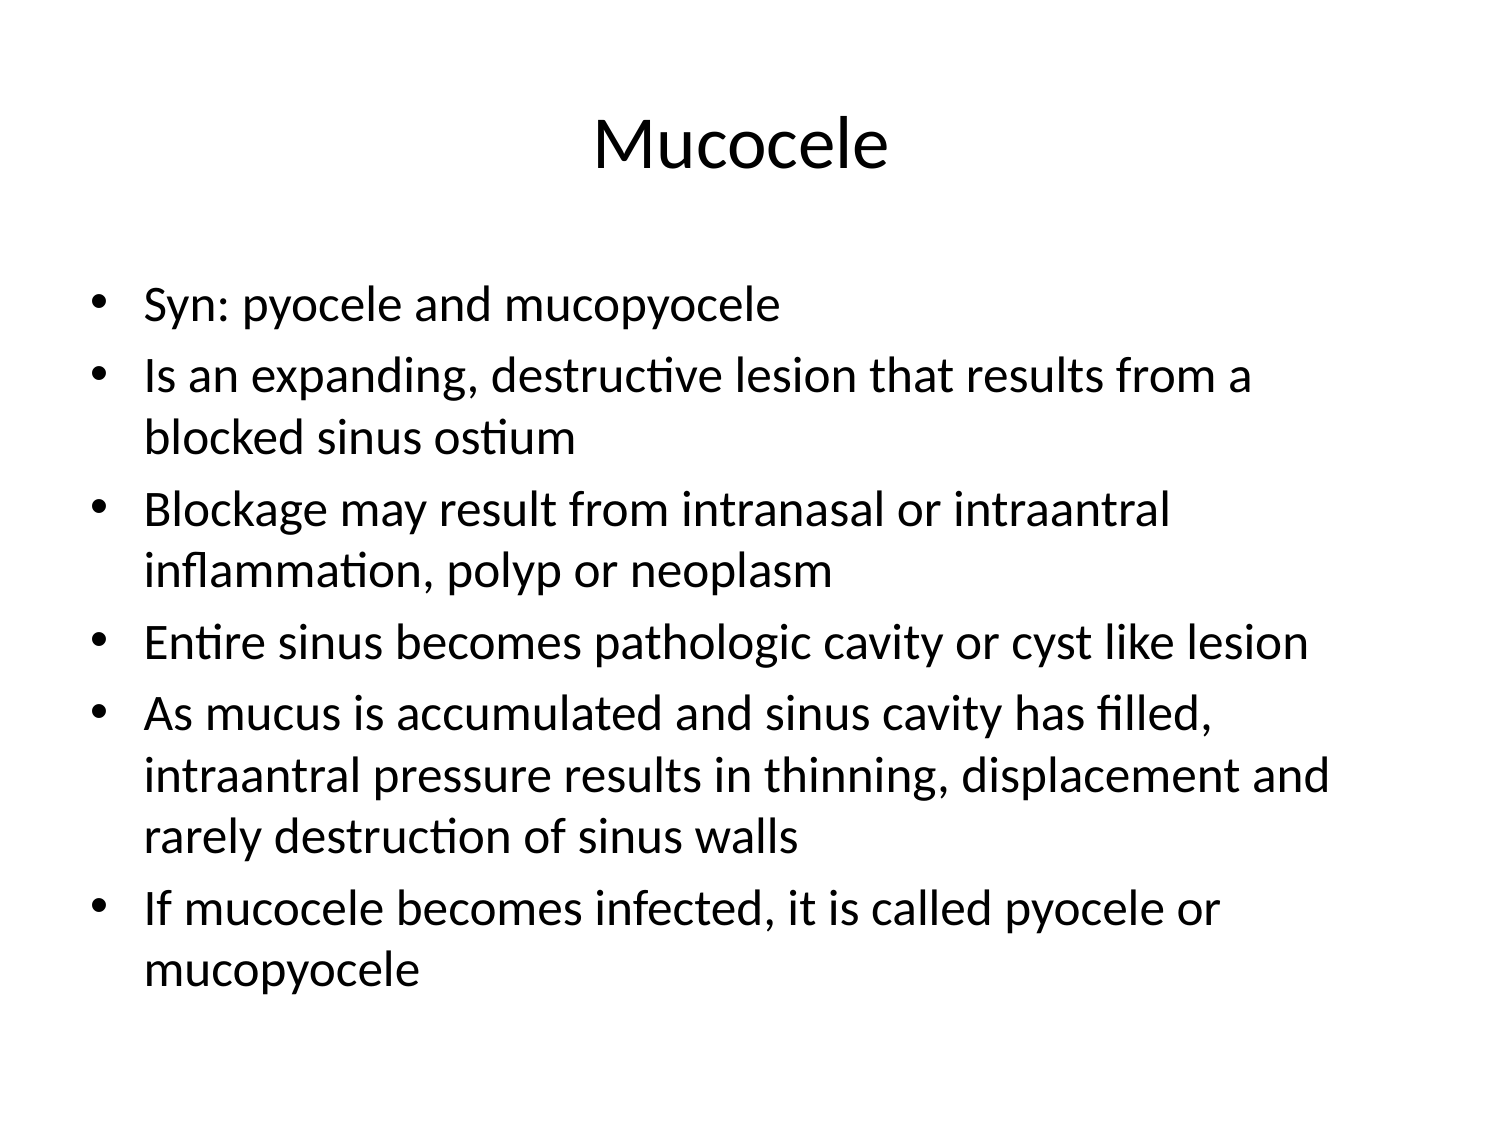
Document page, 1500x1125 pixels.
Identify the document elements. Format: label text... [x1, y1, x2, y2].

list Syn: pyocele and mucopyocele Is an expanding, destructive lesion that results from a blocked sinus ostium Blockage may result from intranasal or intraantral inflammation, polyp or neoplasm Entire sinus becomes pathologic cavity or cyst like lesion As mucus is accumulated and sinus cavity has filled, intraantral pressure results in thinning, displacement and rarely destruction of sinus walls If mucocele becomes infected, it is called pyocele or mucopyocele [75, 262, 1425, 1005]
title Mucocele [75, 45, 1425, 233]
